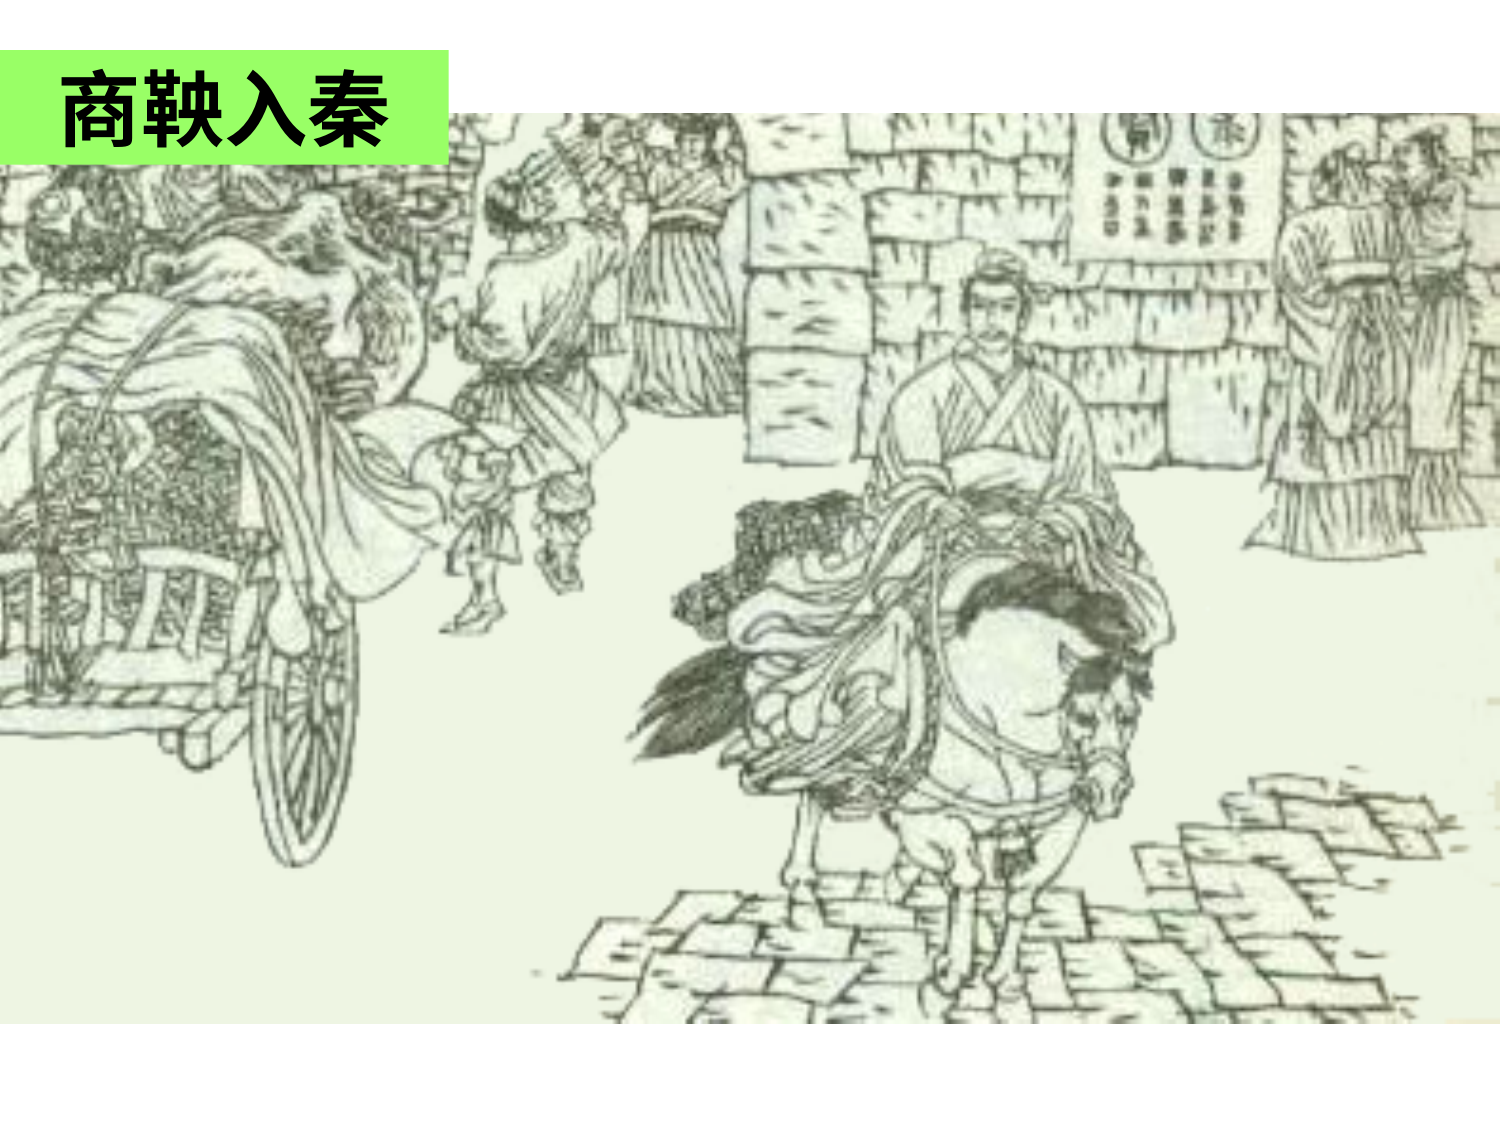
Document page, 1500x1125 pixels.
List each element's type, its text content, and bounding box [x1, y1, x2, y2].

text_box 商鞅入秦 [0, 50, 449, 113]
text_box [0, 113, 1500, 1024]
